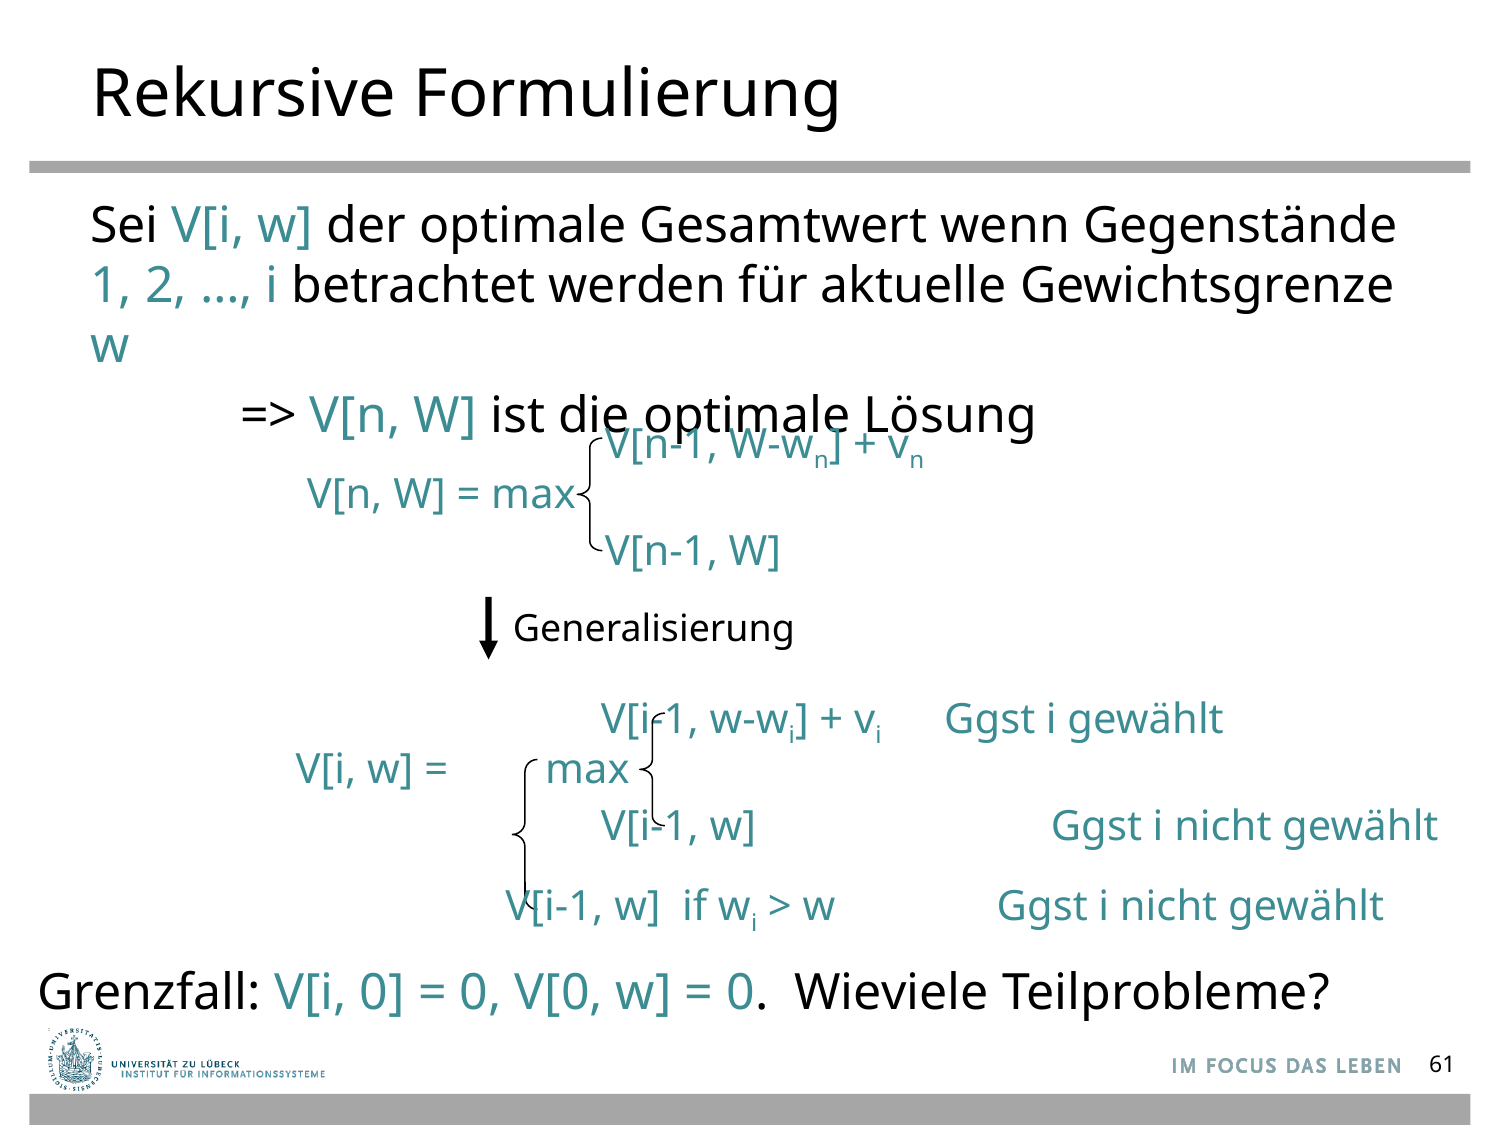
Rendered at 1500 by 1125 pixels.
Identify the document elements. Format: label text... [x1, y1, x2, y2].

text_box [488, 596, 795, 660]
list Sei V[i, w] der optimale Gesamtwert wenn Gegenstände 1, 2, …, i betrachtet werden für aktuelle Gewichtsgrenze w => V[n, W] ist die optimale Lösung [75, 184, 1425, 422]
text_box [299, 683, 1363, 852]
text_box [512, 759, 1353, 938]
picture [1173, 1058, 1305, 1073]
slide_number 61 [1305, 1050, 1471, 1083]
text_box Grenzfall: V[i, 0] = 0, V[0, w] = 0. Wieviele Teilprobleme? [22, 952, 1358, 1027]
title Rekursive Formulierung [76, 42, 1427, 126]
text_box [299, 409, 927, 577]
